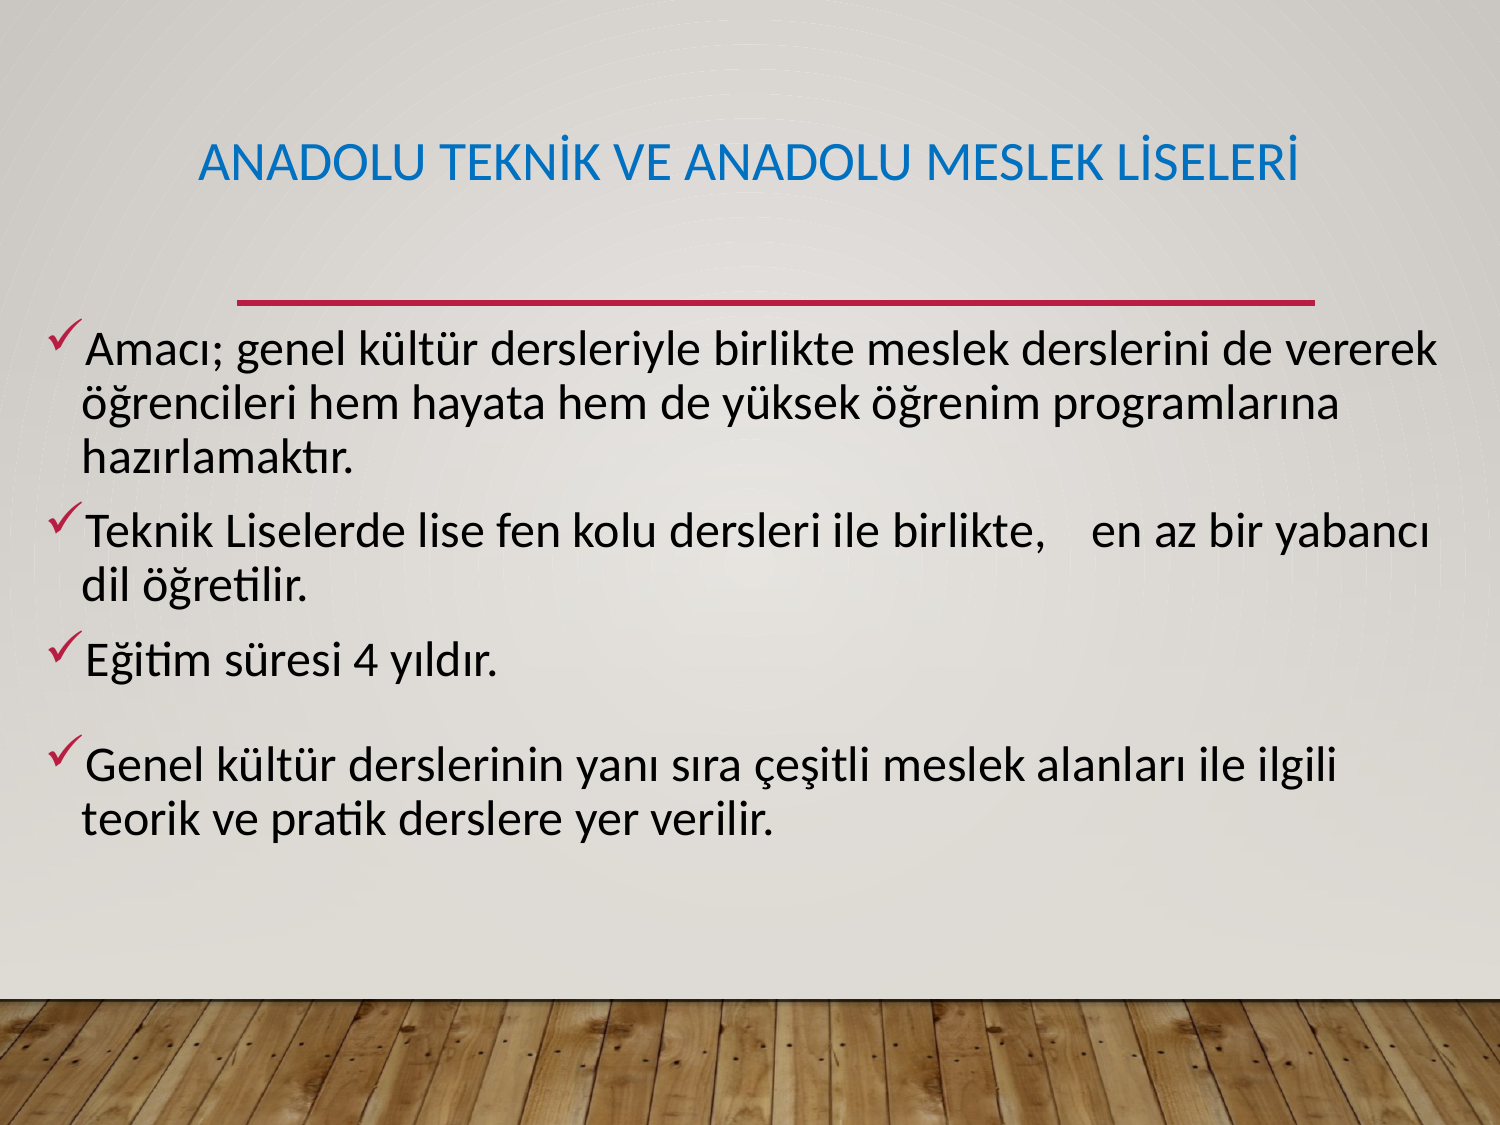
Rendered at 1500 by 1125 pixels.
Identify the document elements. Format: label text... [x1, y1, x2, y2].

picture [0, 999, 1500, 1125]
title ANADOLU TEKNİK VE ANADOLU MESLEK LİSELERİ [0, 125, 1500, 268]
list Amacı; genel kültür dersleriyle birlikte meslek derslerini de vererek öğrencileri hem hayata hem de yüksek öğrenim programlarına hazırlamaktır. Teknik Liselerde lise fen kolu dersleri ile birlikte, en az bir yabancı dil öğretilir. Eğitim süresi 4 yıldır. Genel kültür derslerinin yanı sıra çeşitli meslek alanları ile ilgili teorik ve pratik derslere yer verilir. [29, 314, 1459, 1005]
